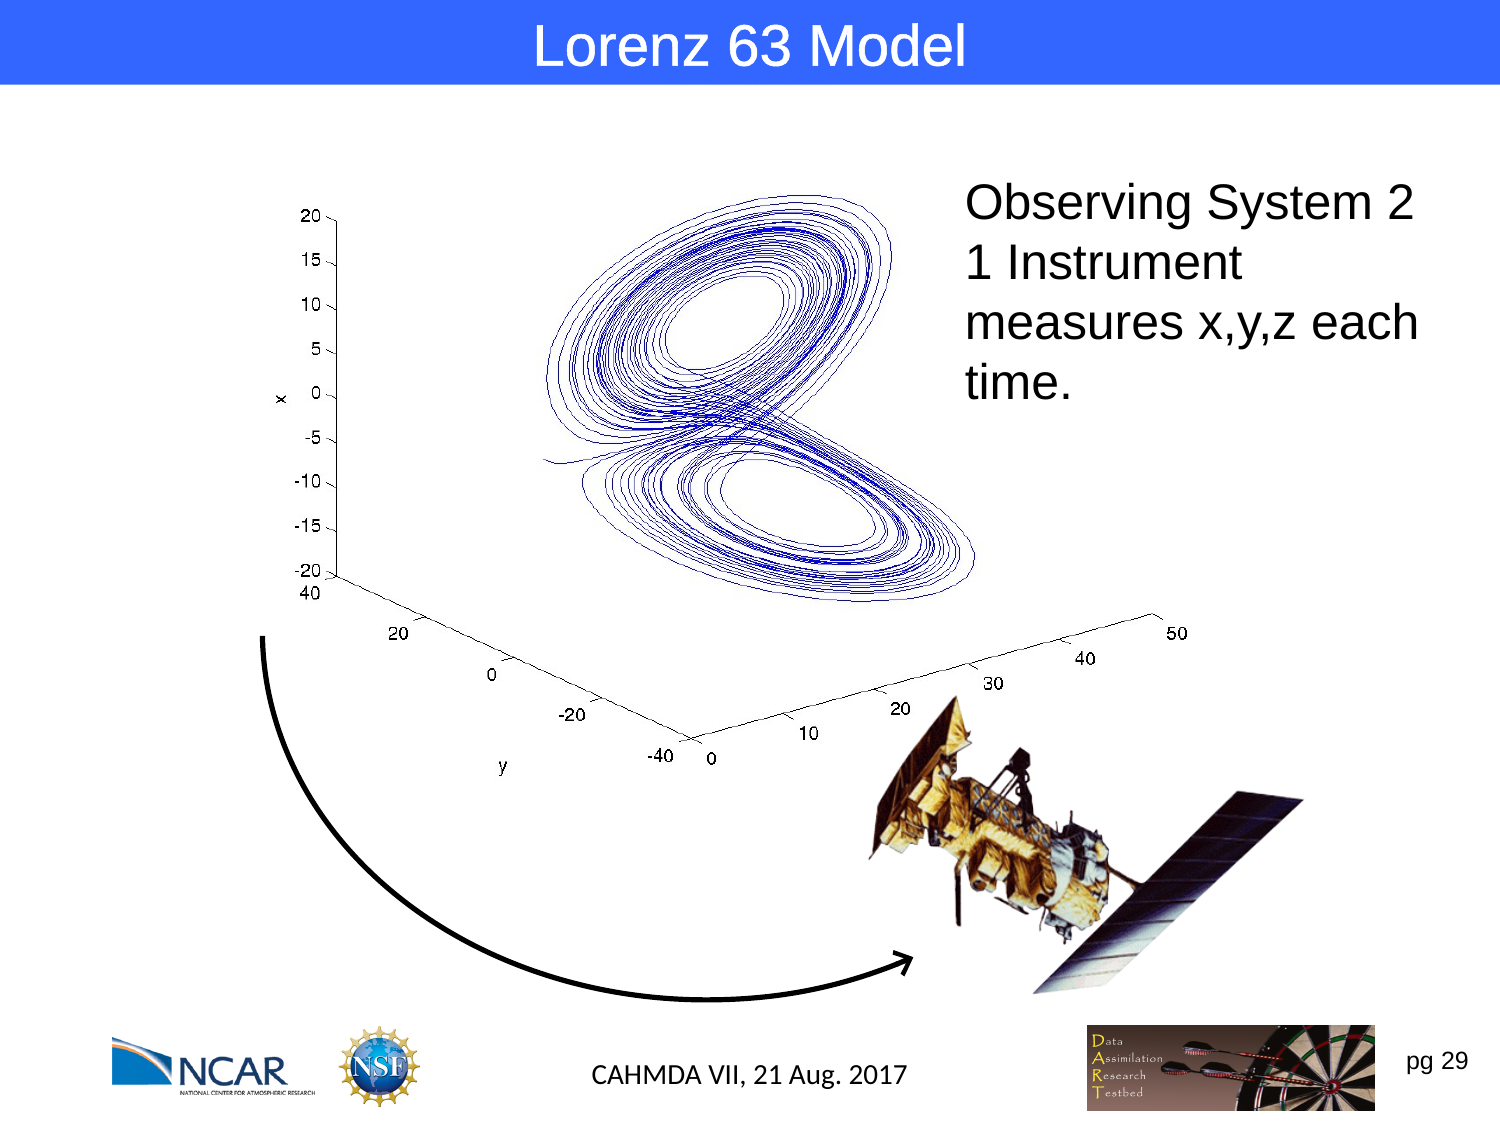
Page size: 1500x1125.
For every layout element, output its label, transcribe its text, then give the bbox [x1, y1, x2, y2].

text_box Lorenz 63 Model [0, 0, 1500, 85]
picture [1087, 1025, 1375, 1111]
picture [199, 37, 1310, 1002]
text_box Observing System 2 1 Instrument measures x,y,z each time. [1256, 162, 1450, 418]
picture [337, 1024, 421, 1108]
picture [112, 1037, 315, 1095]
footer CAHMDA VII, 21 Aug. 2017 [512, 1042, 988, 1103]
text_box [336, 835, 857, 1000]
